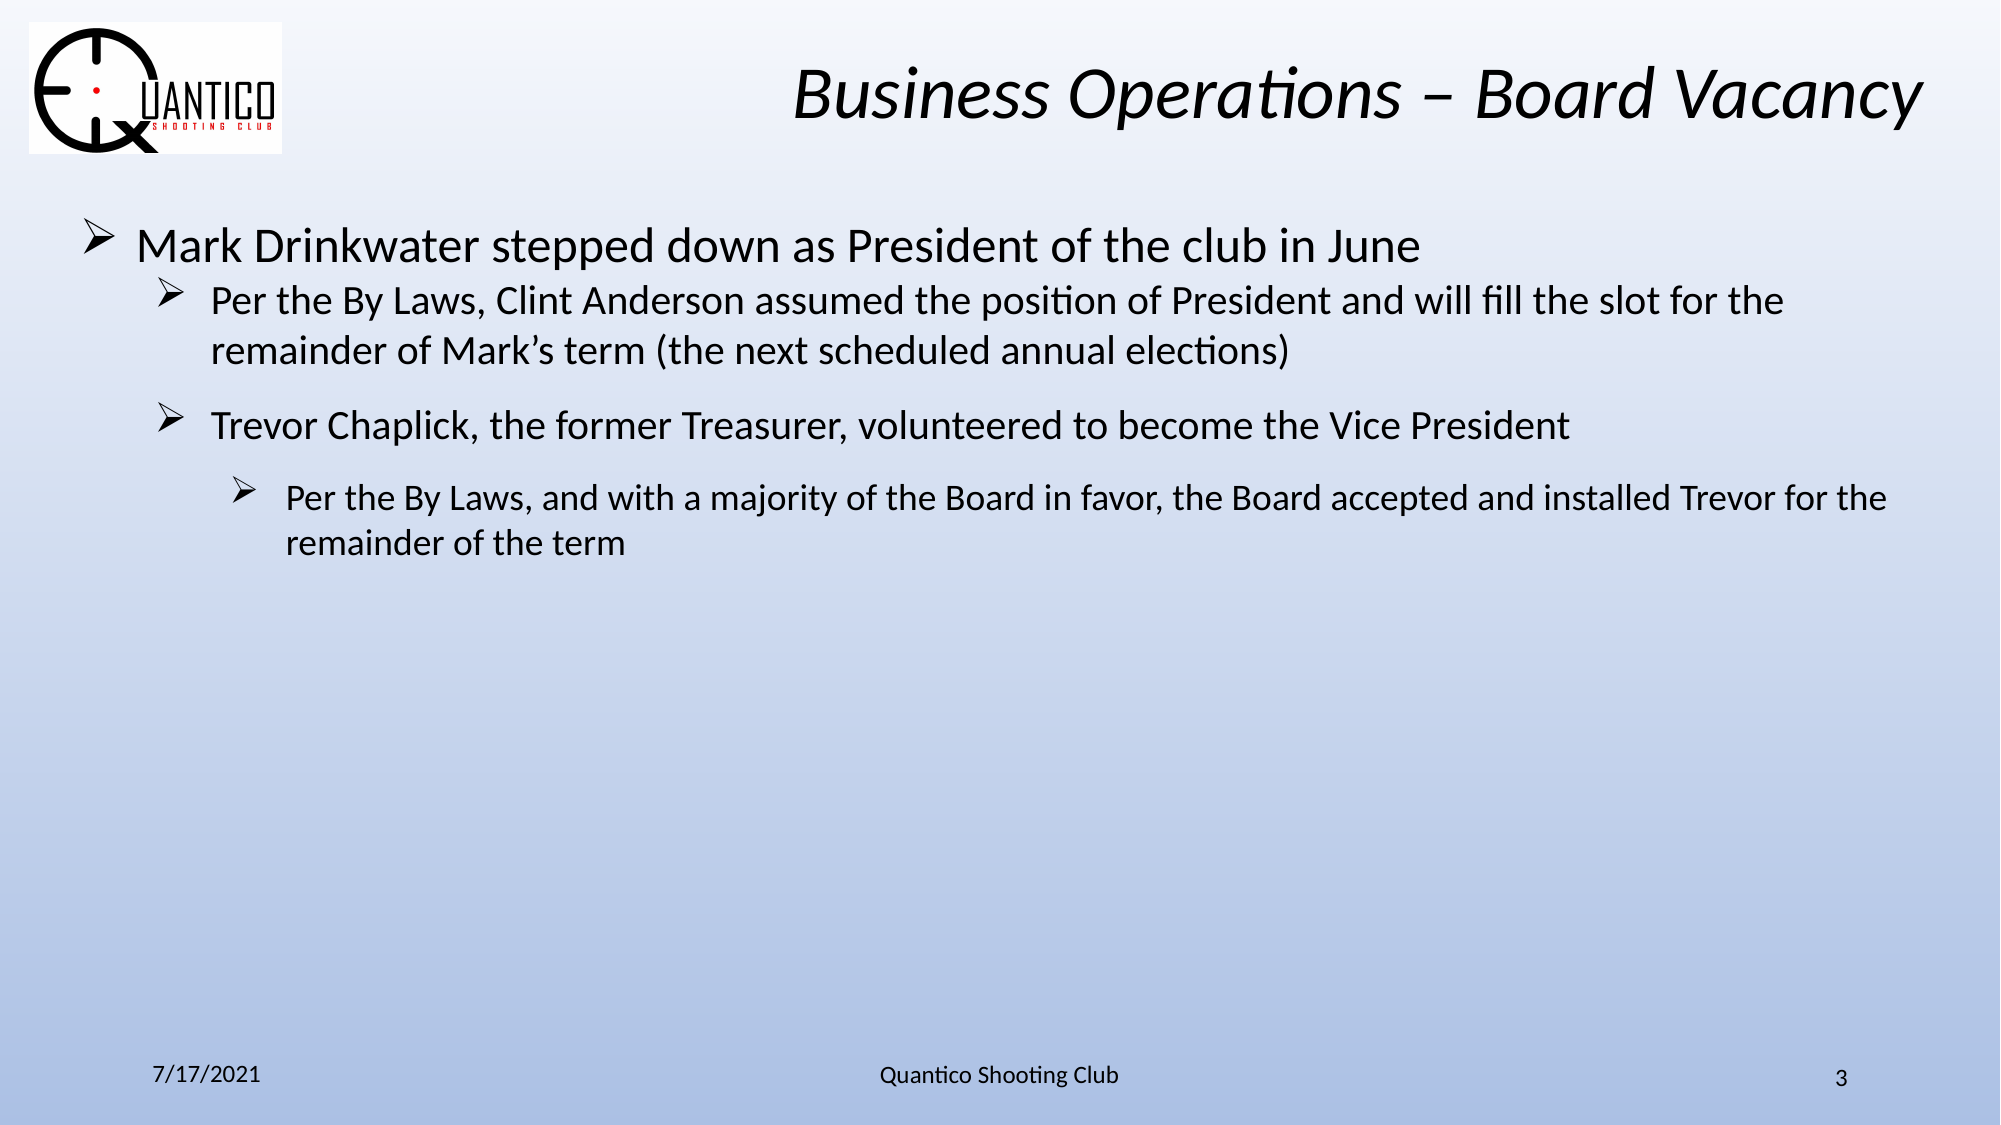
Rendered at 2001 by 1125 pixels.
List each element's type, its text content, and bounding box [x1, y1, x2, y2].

text_box Mark Drinkwater stepped down as President of the club in June Per the By Laws, Clint Anderson assumed the position of President and will fill the slot for the remainder of Mark’s term (the next scheduled annual elections) Trevor Chaplick, the former Treasurer, volunteered to become the Vice President Per the By Laws, and with a majority of the Board in favor, the Board accepted and installed Trevor for the remainder of the term [64, 174, 1939, 1014]
text_box Quantico Shooting Club [774, 1043, 1225, 1104]
text_box 7/17/2021 [137, 1042, 588, 1103]
title Business Operations – Board Vacancy [60, 24, 1939, 163]
picture [29, 22, 283, 154]
text_box 3 [1747, 1046, 1863, 1107]
